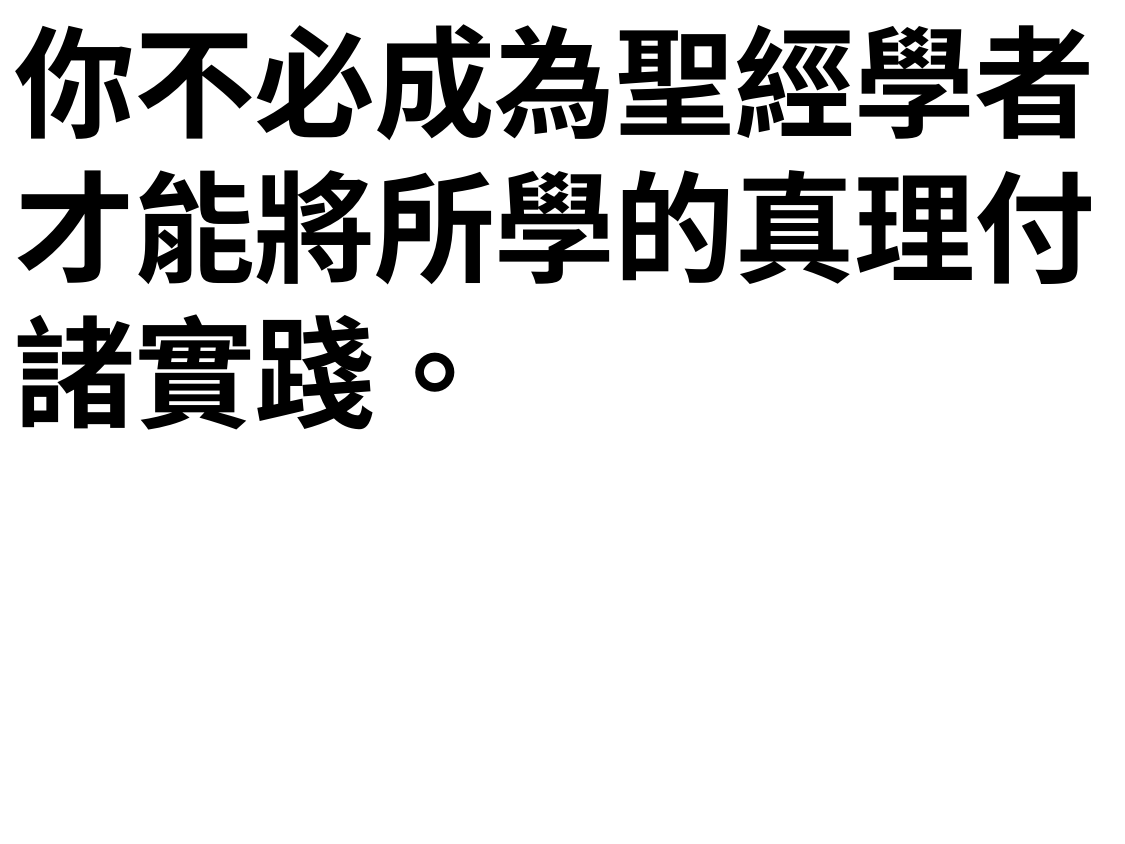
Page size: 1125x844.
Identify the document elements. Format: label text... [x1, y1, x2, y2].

text_box 你不必成為聖經學者才能將所學的真理付諸實踐。 [0, 0, 1125, 450]
